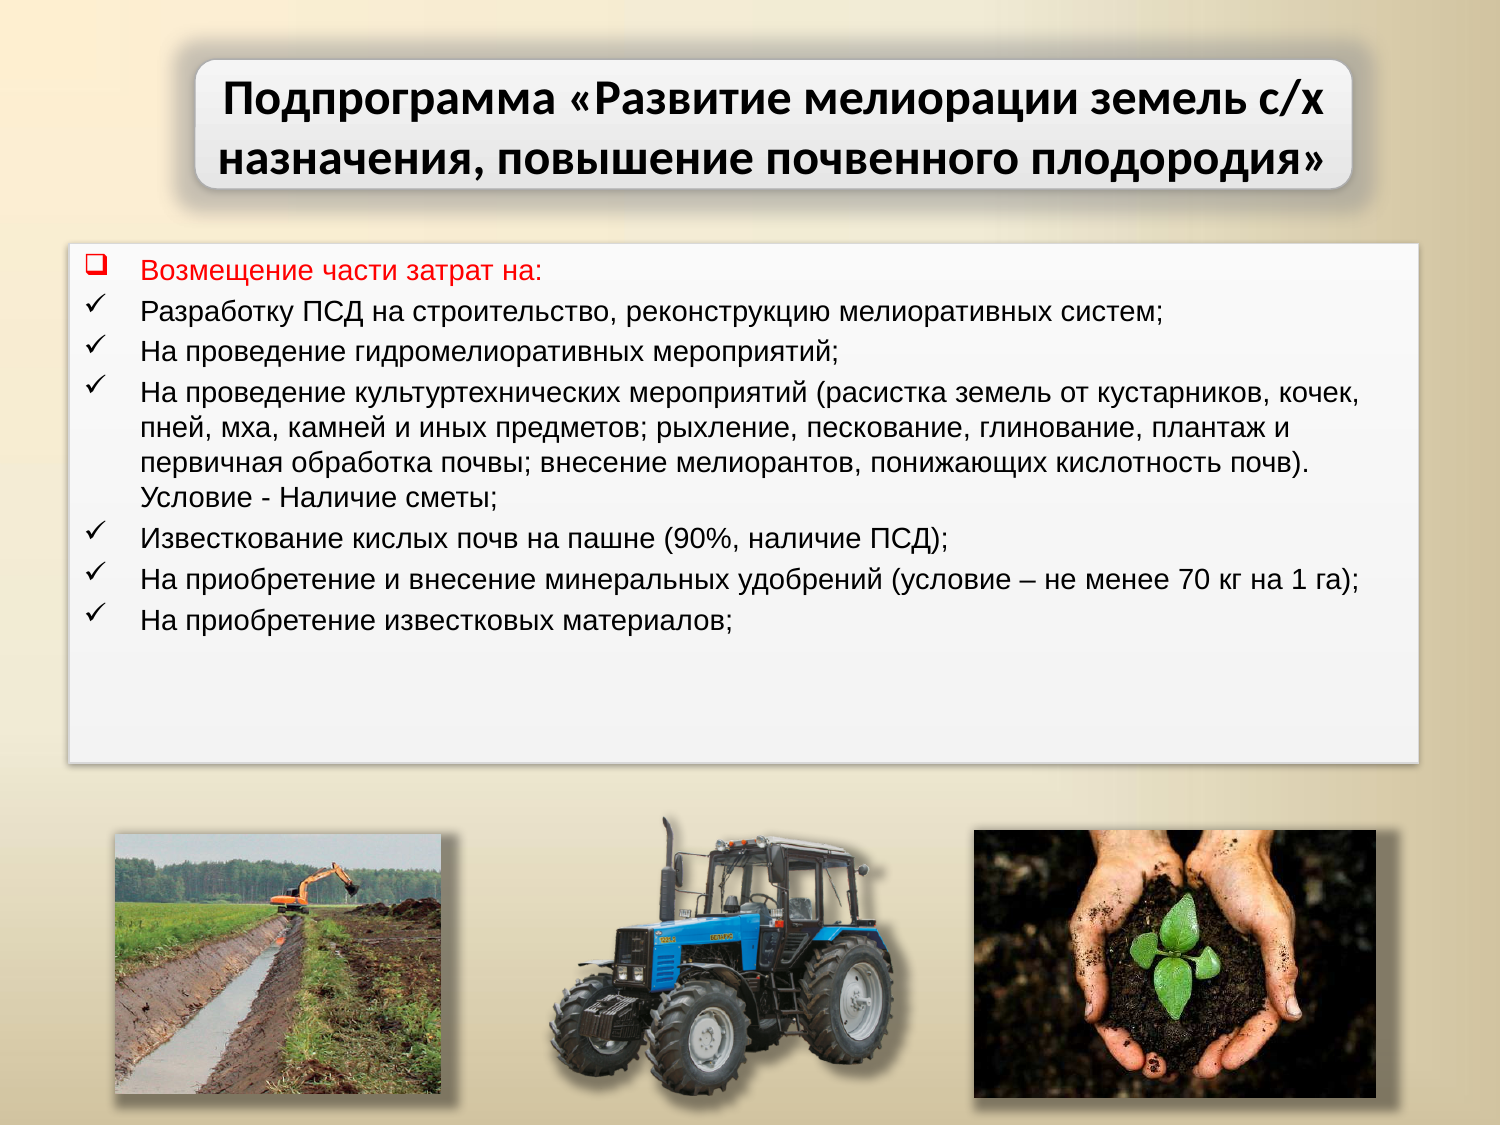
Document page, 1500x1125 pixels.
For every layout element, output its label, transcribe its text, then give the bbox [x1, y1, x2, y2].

picture [0, 0, 1500, 1125]
text_box Подпрограмма «Развитие мелиорации земель с/х назначения, повышение почвенного плодородия» [193, 58, 1354, 190]
list Возмещение части затрат на: Разработку ПСД на строительство, реконструкцию мелиоративных систем; На проведение гидромелиоративных мероприятий; На проведение культуртехнических мероприятий (расистка земель от кустарников, кочек, пней, мха, камней и иных предметов; рыхление, пескование, глинование, плантаж и первичная обработка почвы; внесение мелиорантов, понижающих кислотность почв). Условие - Наличие сметы; Известкование кислых почв на пашне (90%, наличие ПСД); На приобретение и внесение минеральных удобрений (условие – не менее 70 кг на 1 га); На приобретение известковых материалов; [68, 243, 1419, 764]
